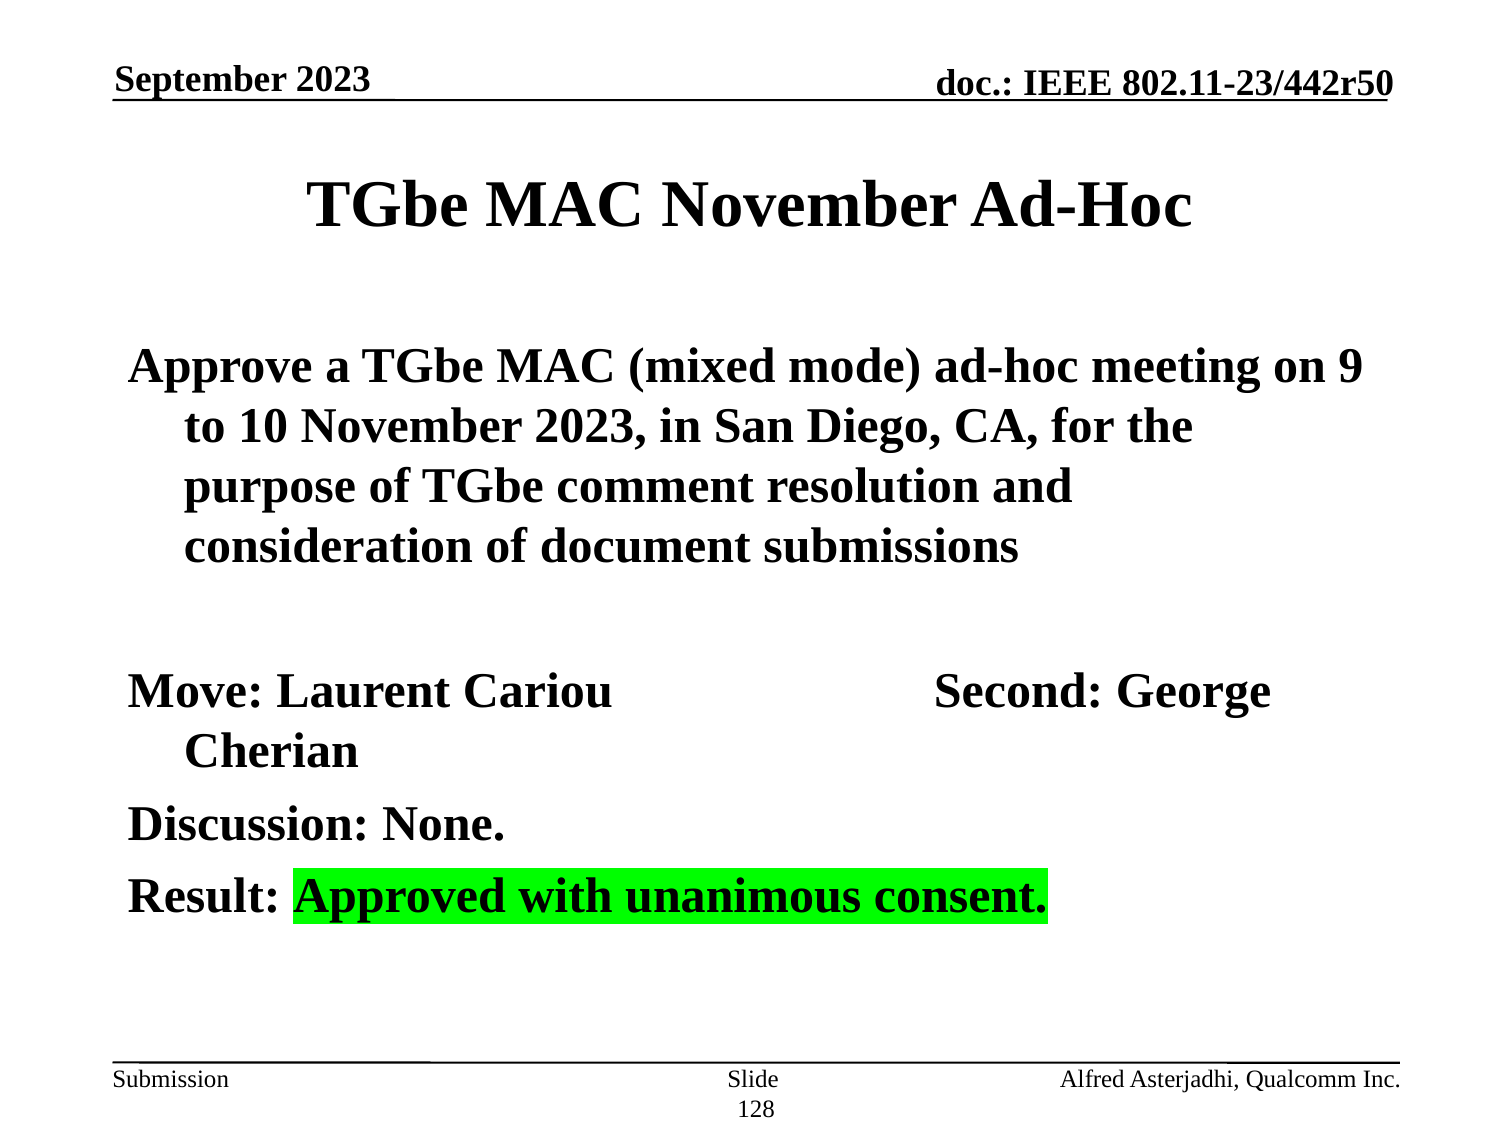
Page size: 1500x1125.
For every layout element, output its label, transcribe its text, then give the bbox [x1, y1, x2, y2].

title TGbe MAC November Ad-Hoc [112, 112, 1388, 288]
slide_number Slide 128 [712, 1061, 800, 1123]
footer Alfred Asterjadhi, Qualcomm Inc. [878, 1061, 1402, 1093]
list Approve a TGbe MAC (mixed mode) ad-hoc meeting on 9 to 10 November 2023, in San Diego, CA, for the purpose of TGbe comment resolution and consideration of document submissions Move: Laurent Cariou Second: George Cherian Discussion: None. Result: Approved with unanimous consent. [112, 324, 1388, 1000]
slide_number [114, 54, 423, 100]
